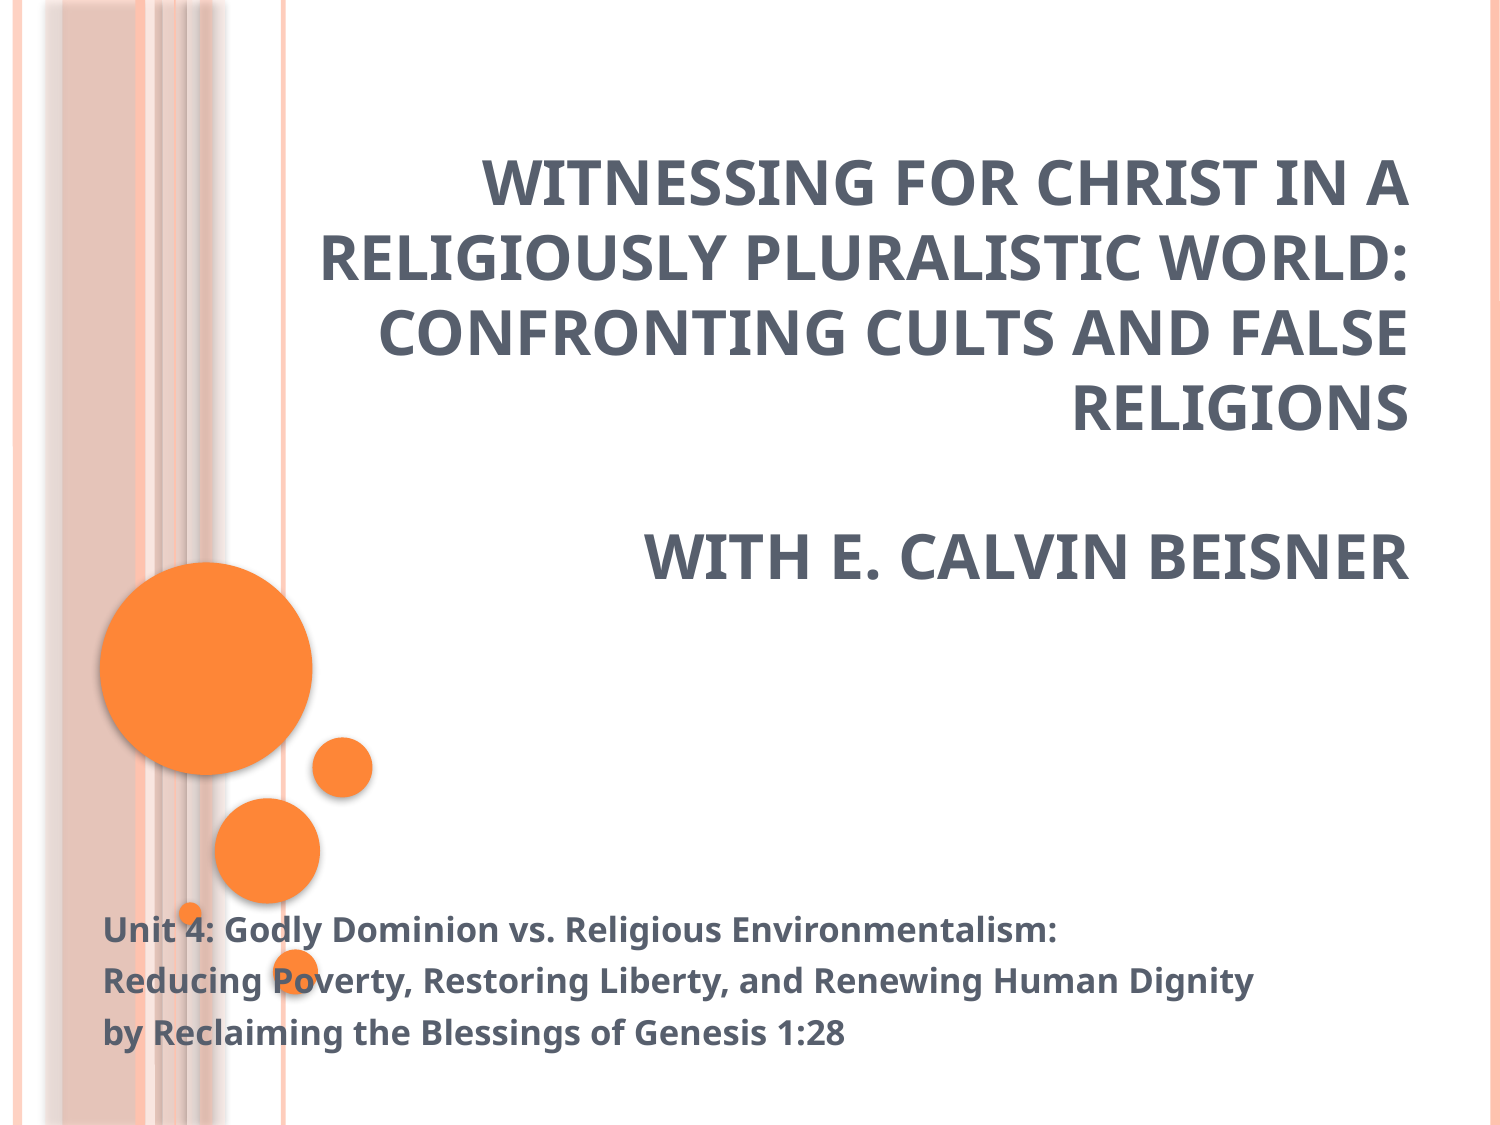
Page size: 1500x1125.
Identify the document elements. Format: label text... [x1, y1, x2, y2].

subtitle Unit 4: Godly Dominion vs. Religious Environmentalism: Reducing Poverty, Restoring Liberty, and Renewing Human Dignity by Reclaiming the Blessings of Genesis 1:28 [87, 900, 1376, 1063]
title Witnessing for Christ in a Religiously Pluralistic World: Confronting Cults and False Religions with E. Calvin Beisner [50, 62, 1425, 600]
